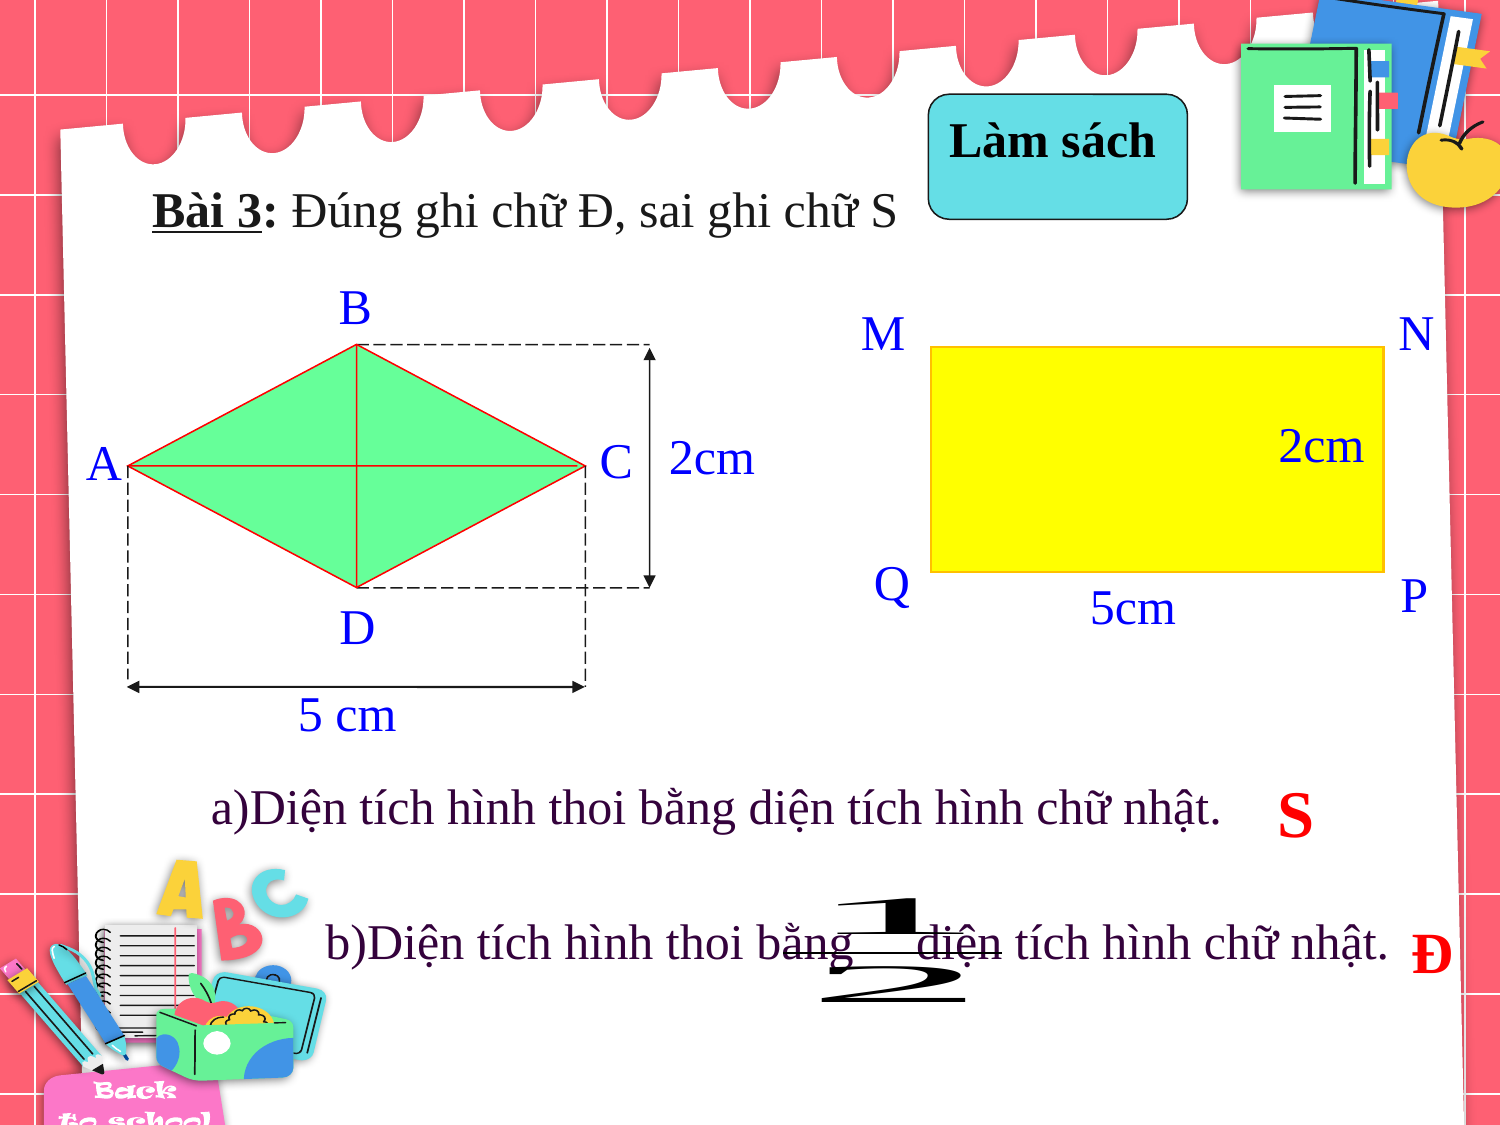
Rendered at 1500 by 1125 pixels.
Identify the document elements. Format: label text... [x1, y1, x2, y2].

text_box a)Diện tích hình thoi bằng diện tích hình chữ nhật. [196, 767, 1262, 842]
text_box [1240, 0, 1500, 208]
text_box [70, 267, 809, 751]
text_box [845, 292, 1497, 644]
text_box S [1262, 762, 1330, 858]
text_box a)Diện tích hình thoi bằng diện tích hình chữ nhật. [1330, 767, 1500, 842]
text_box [0, 859, 328, 1125]
text_box Làm sách [928, 94, 1188, 220]
text_box Bài 3: Đúng ghi chữ Đ, sai ghi chữ S [137, 170, 1300, 246]
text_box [310, 886, 1500, 1017]
